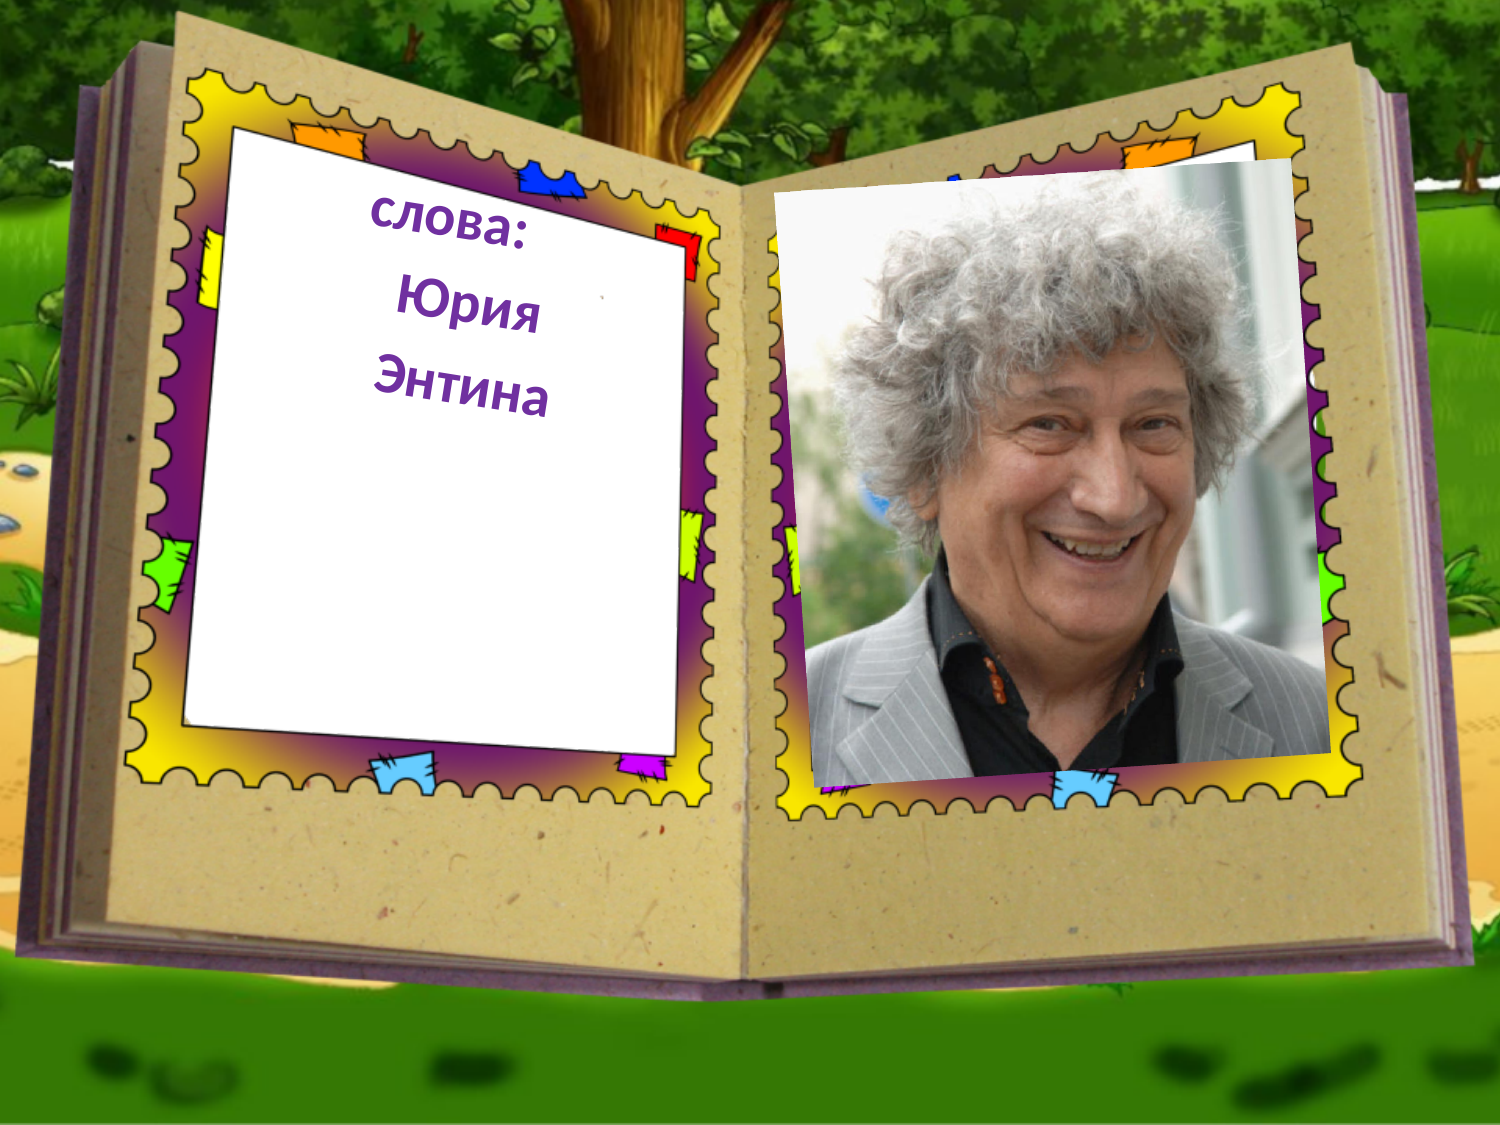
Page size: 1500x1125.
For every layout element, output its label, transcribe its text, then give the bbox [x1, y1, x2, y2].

picture [0, 0, 1500, 1125]
list слова: Юрия Энтина [149, 137, 736, 811]
